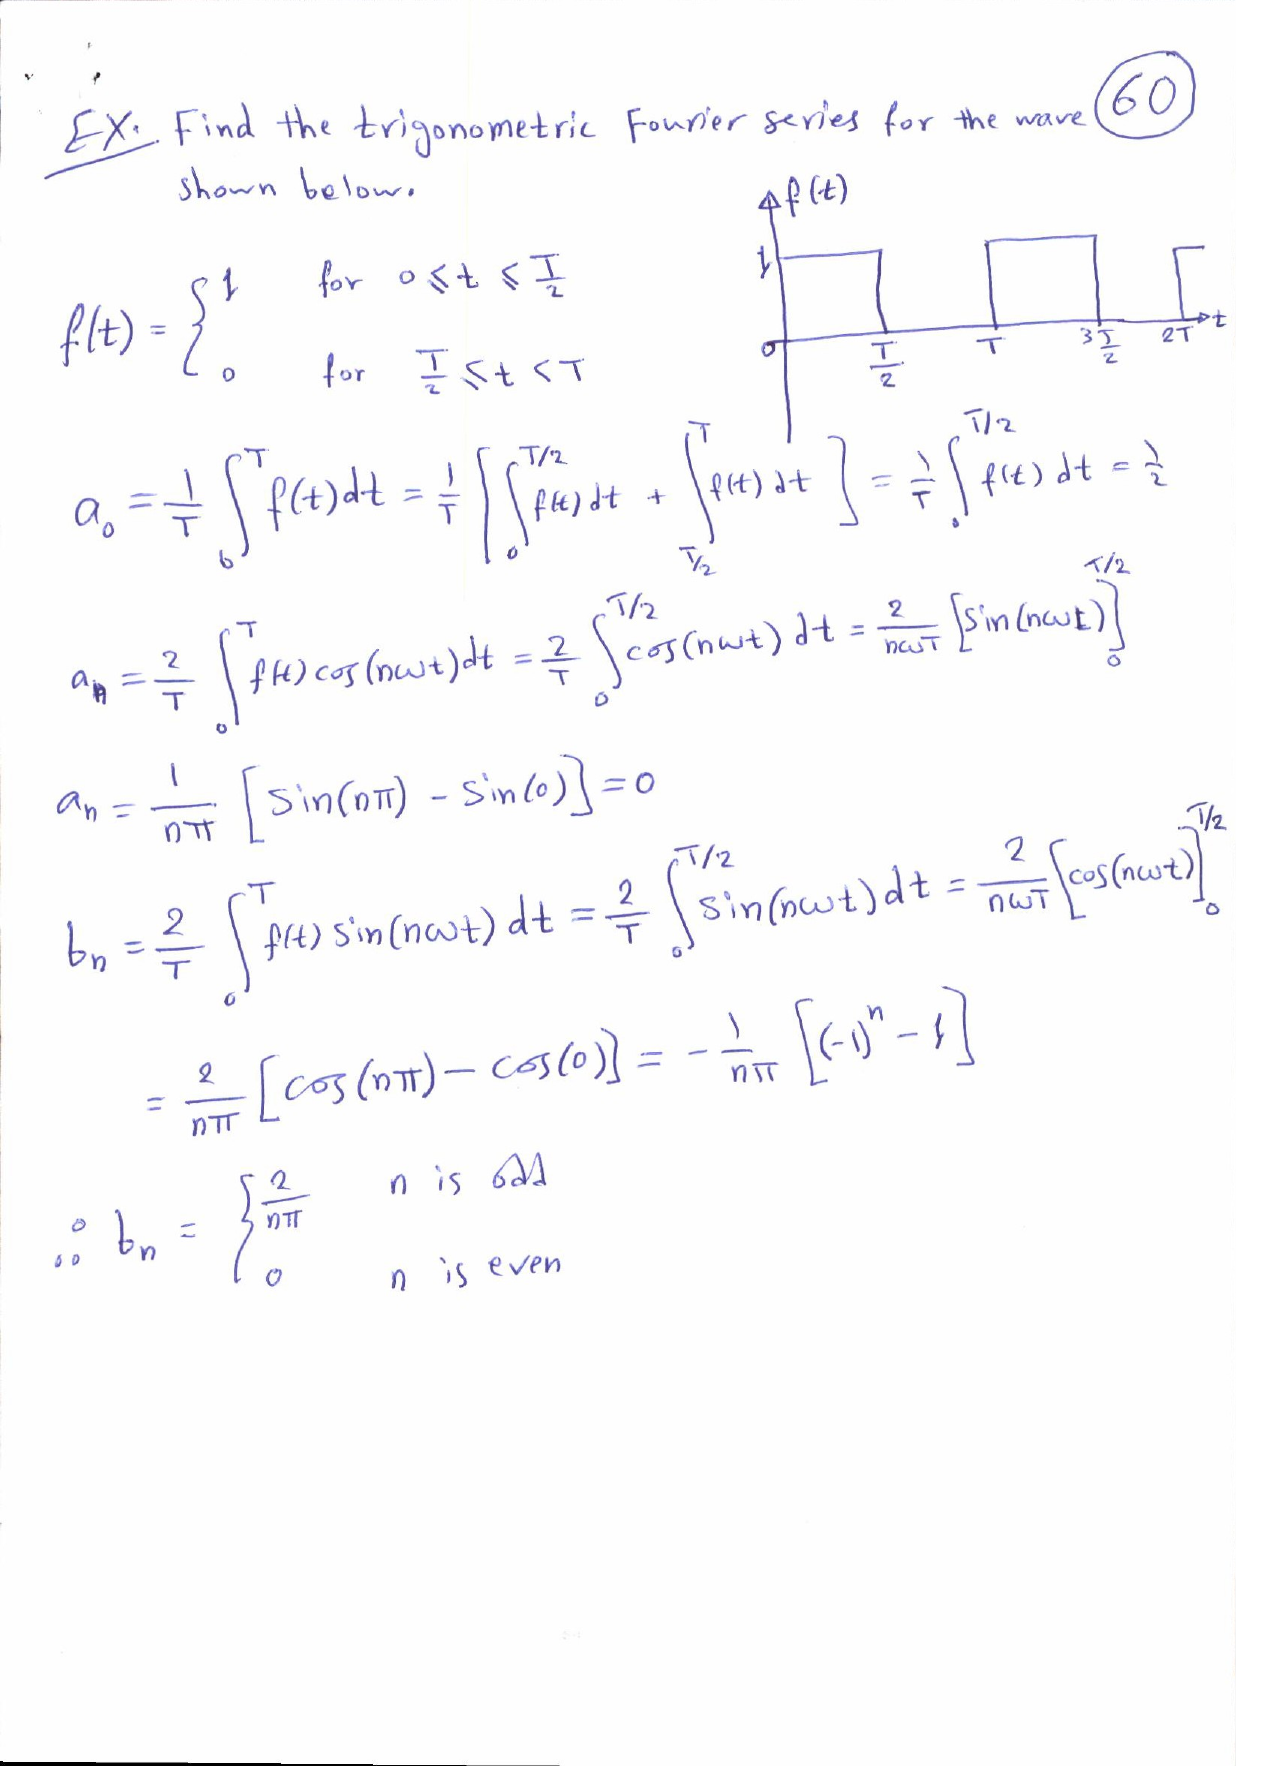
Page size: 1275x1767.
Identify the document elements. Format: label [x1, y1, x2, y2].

text_box [0, 0, 1236, 1766]
